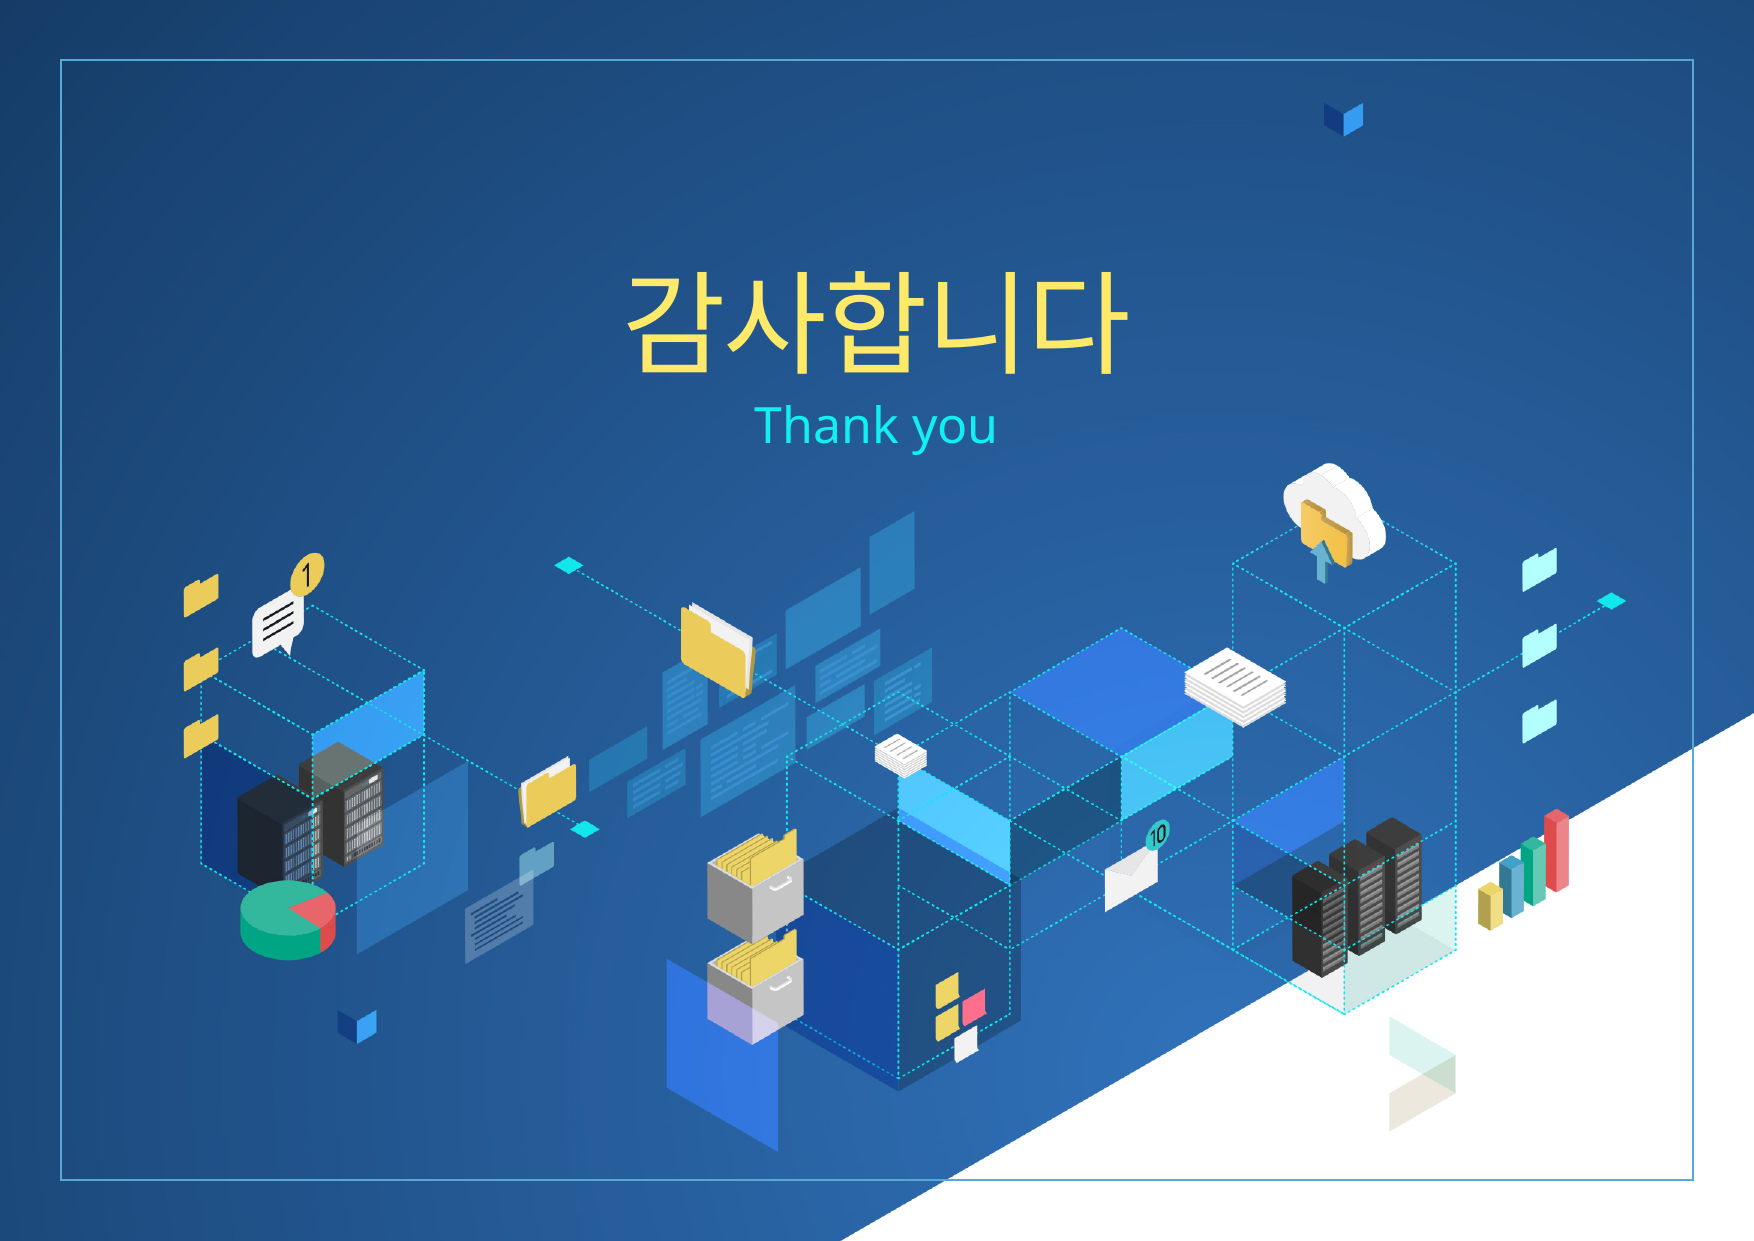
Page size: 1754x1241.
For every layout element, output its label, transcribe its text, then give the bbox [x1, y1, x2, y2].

text_box 감사합니다 [622, 252, 1132, 388]
text_box [60, 59, 1694, 1181]
text_box Thank you [754, 393, 1000, 454]
picture [0, 0, 1754, 1241]
